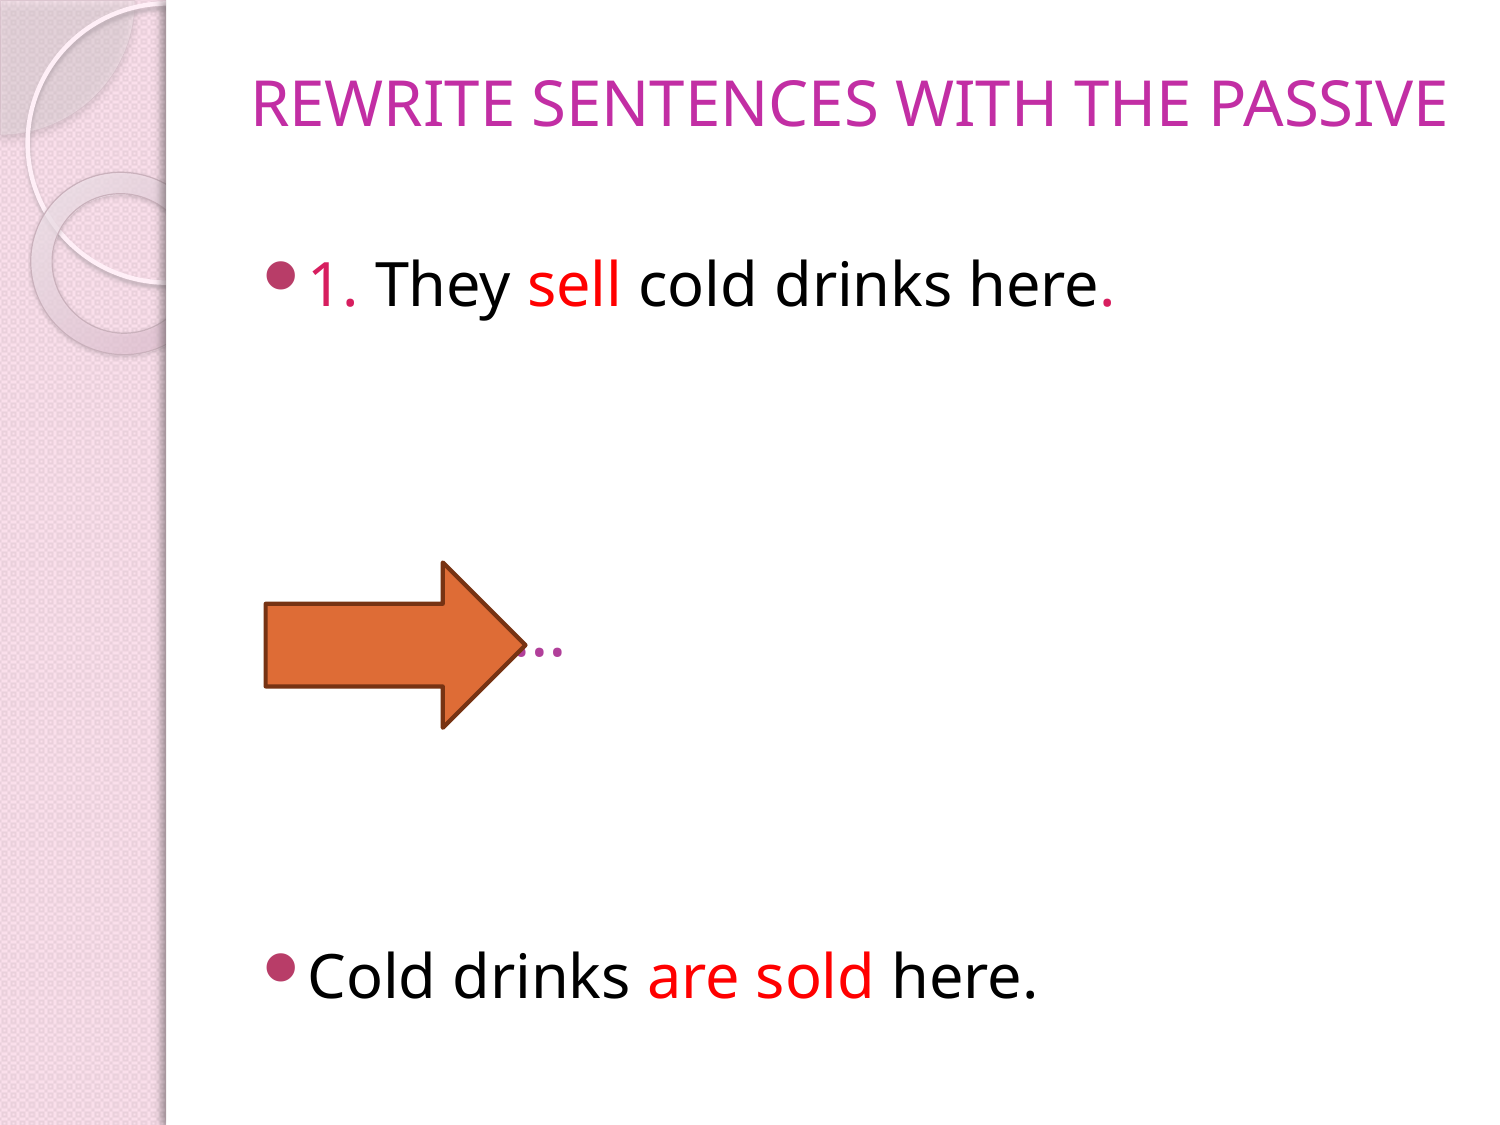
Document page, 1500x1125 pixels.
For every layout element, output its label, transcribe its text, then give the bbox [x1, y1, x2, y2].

text_box [263, 560, 528, 730]
list 1. They sell cold drinks here. … Cold drinks are sold here. [235, 237, 1466, 1025]
title REWRITE SENTENCES WITH THE PASSIVE [235, 45, 1466, 233]
